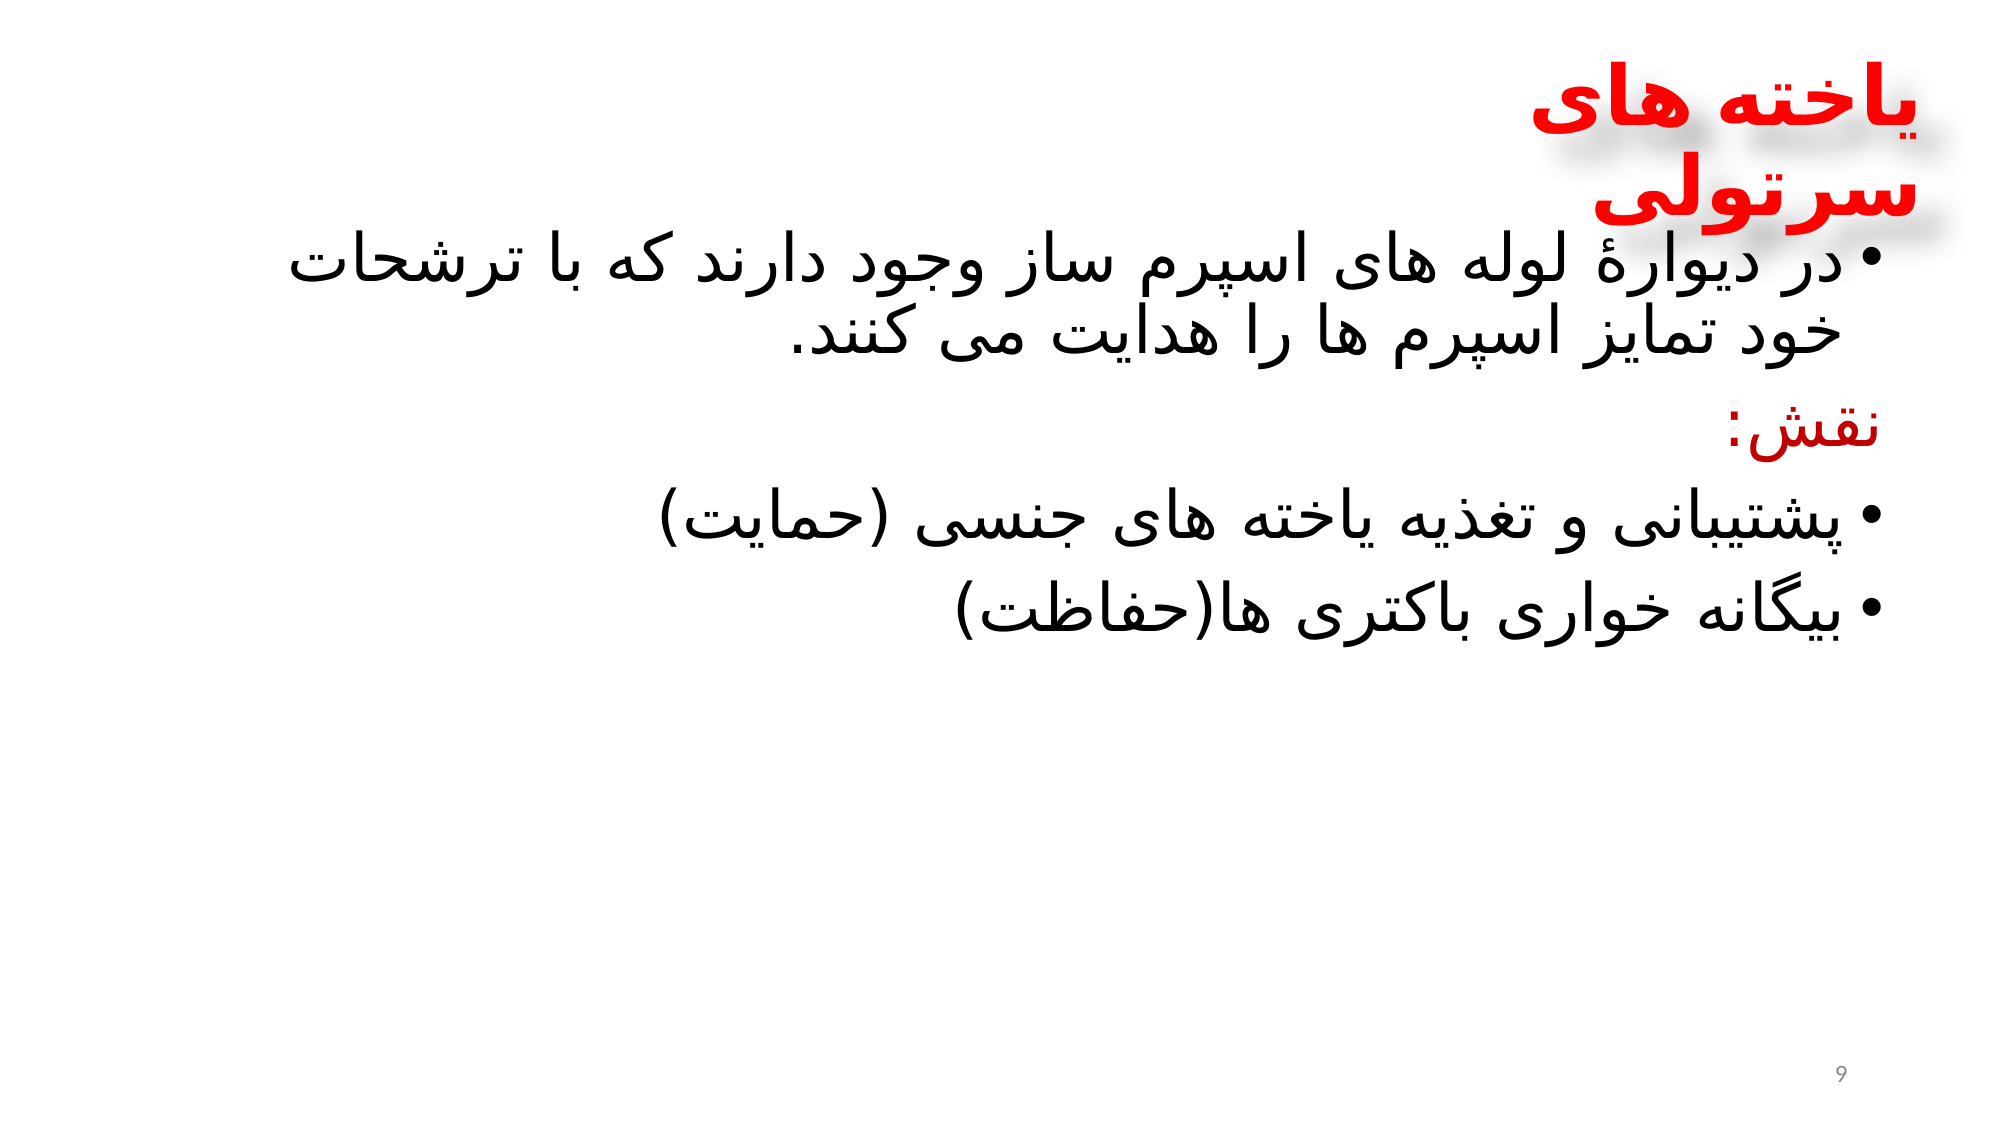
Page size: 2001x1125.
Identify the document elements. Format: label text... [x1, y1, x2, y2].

slide_number 9 [1412, 1042, 1863, 1103]
list در دیوارۀ لوله های اسپرم ساز وجود دارند که با ترشحات خود تمایز اسپرم ها را هدایت می کنند. نقش: پشتیبانی و تغذیه یاخته های جنسی (حمایت) بیگانه خواری باکتری ها(حفاظت) [146, 216, 1899, 1016]
title یاخته های سرتولی [1329, 34, 1938, 253]
